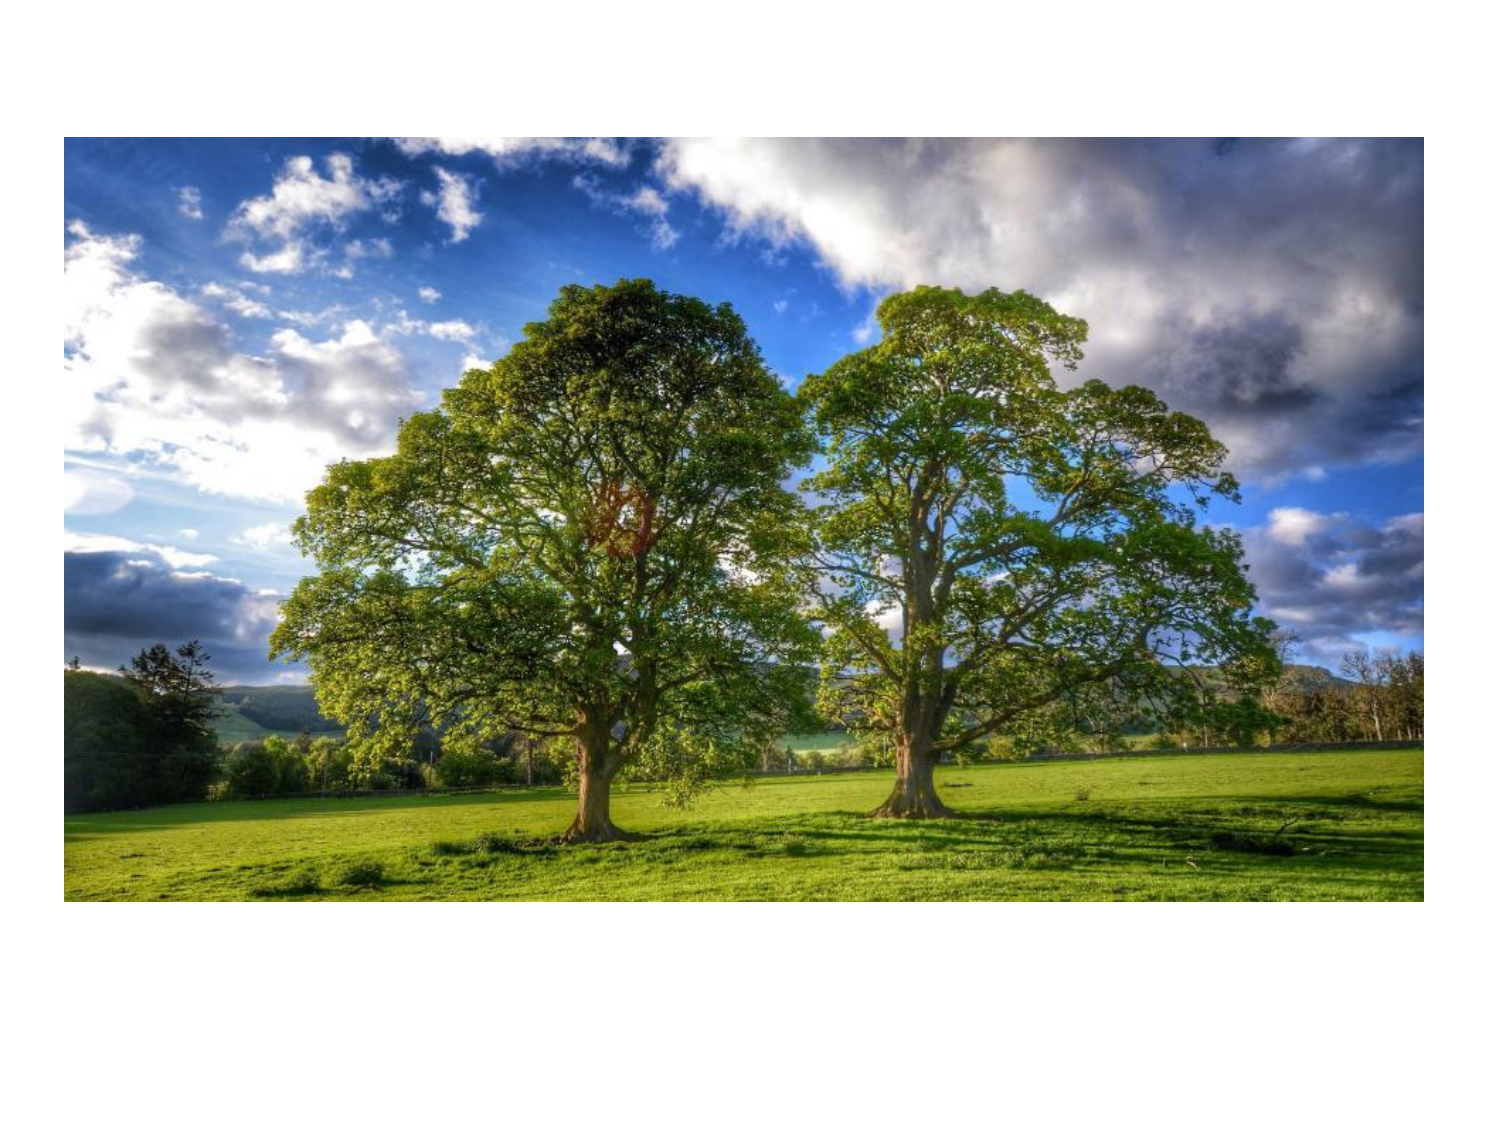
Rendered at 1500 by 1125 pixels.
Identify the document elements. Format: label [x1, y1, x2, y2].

picture [64, 136, 1425, 902]
